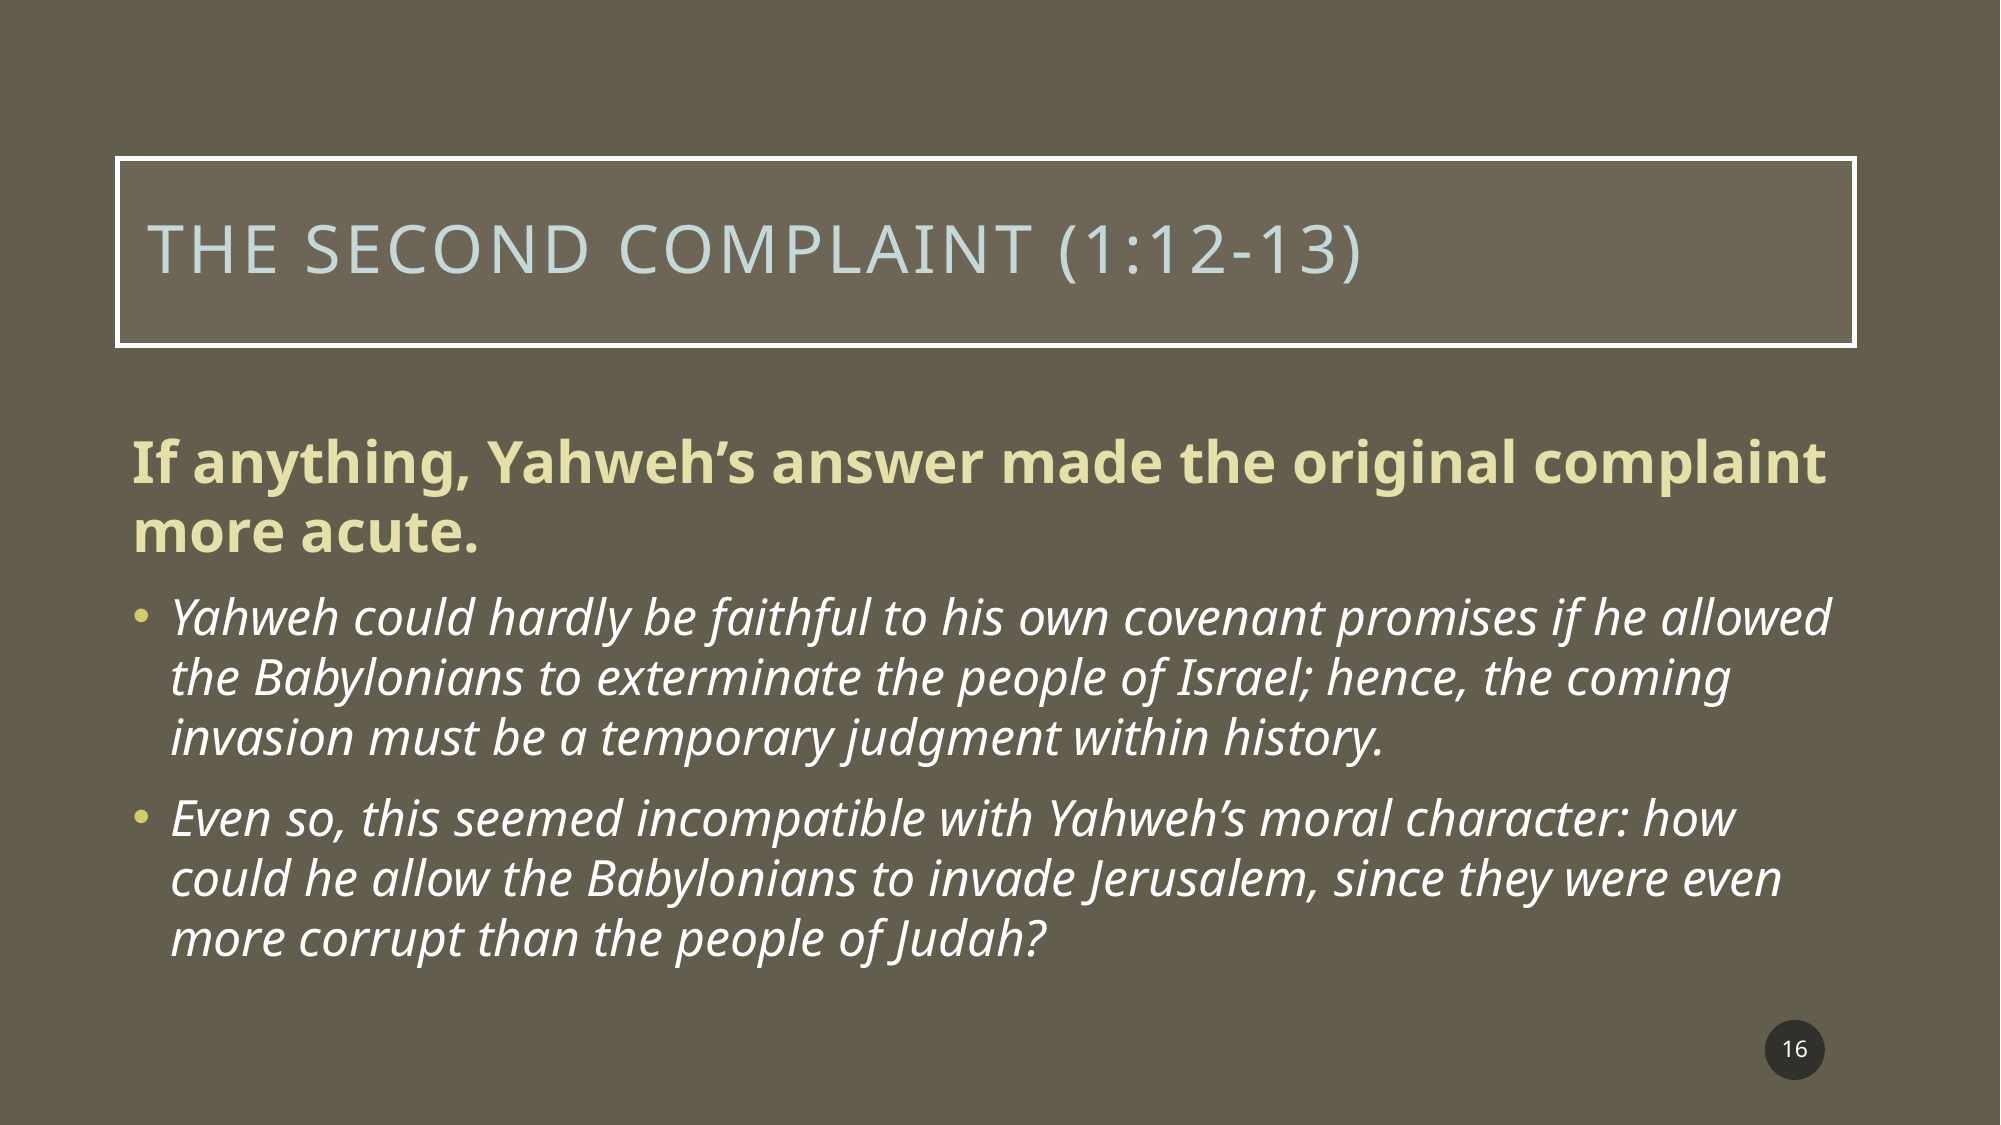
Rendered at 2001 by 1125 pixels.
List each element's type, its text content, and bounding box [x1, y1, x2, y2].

title The second complaint (1:12-13) [115, 156, 1857, 348]
list If anything, Yahweh’s answer made the original complaint more acute. Yahweh could hardly be faithful to his own covenant promises if he allowed the Babylonians to exterminate the people of Israel; hence, the coming invasion must be a temporary judgment within history. Even so, this seemed incompatible with Yahweh’s moral character: how could he allow the Babylonians to invade Jerusalem, since they were even more corrupt than the people of Judah? [117, 417, 1879, 1078]
slide_number 16 [1764, 1019, 1825, 1080]
